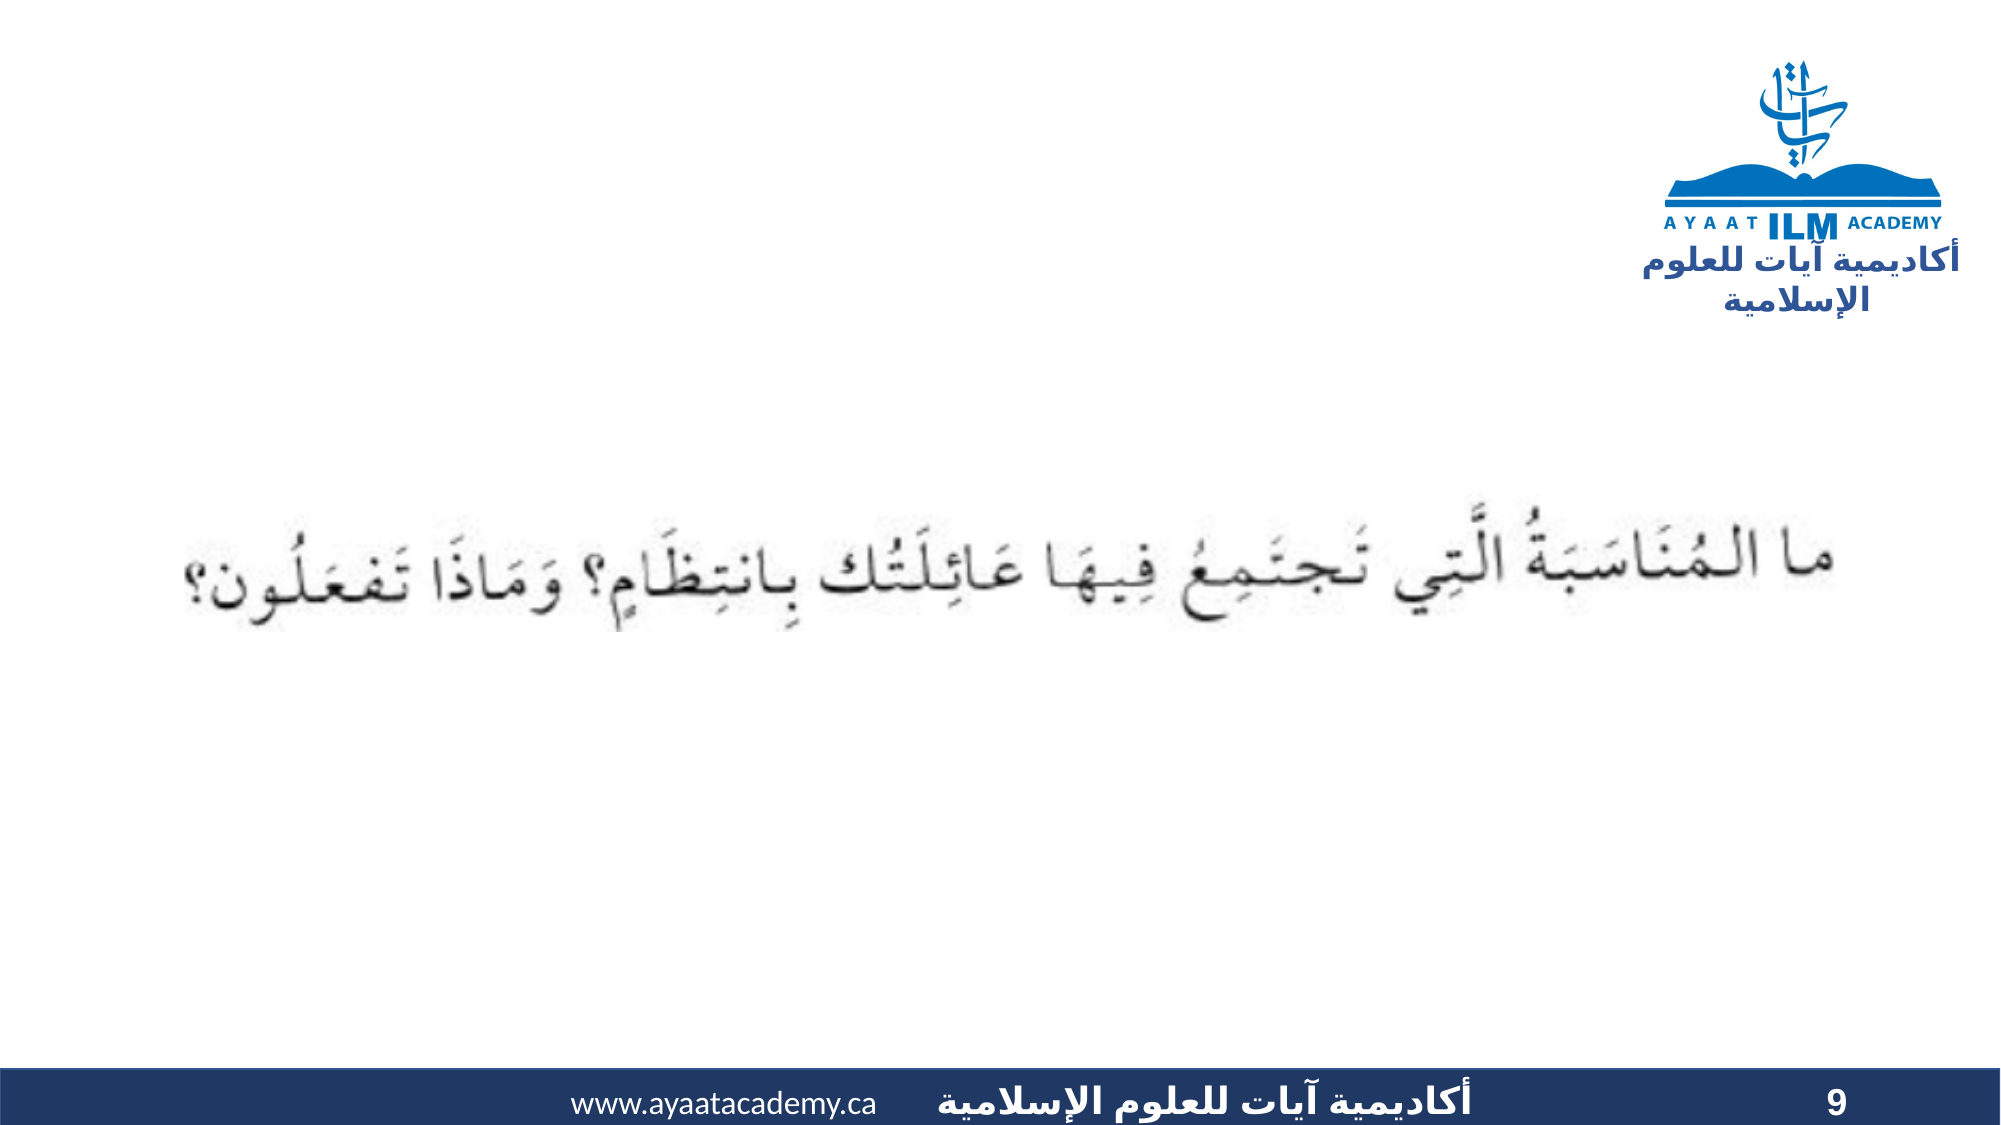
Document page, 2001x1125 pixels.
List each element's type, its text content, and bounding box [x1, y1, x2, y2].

slide_number 9 [1412, 1070, 1863, 1125]
picture [1651, 37, 1952, 257]
picture [151, 493, 1849, 632]
